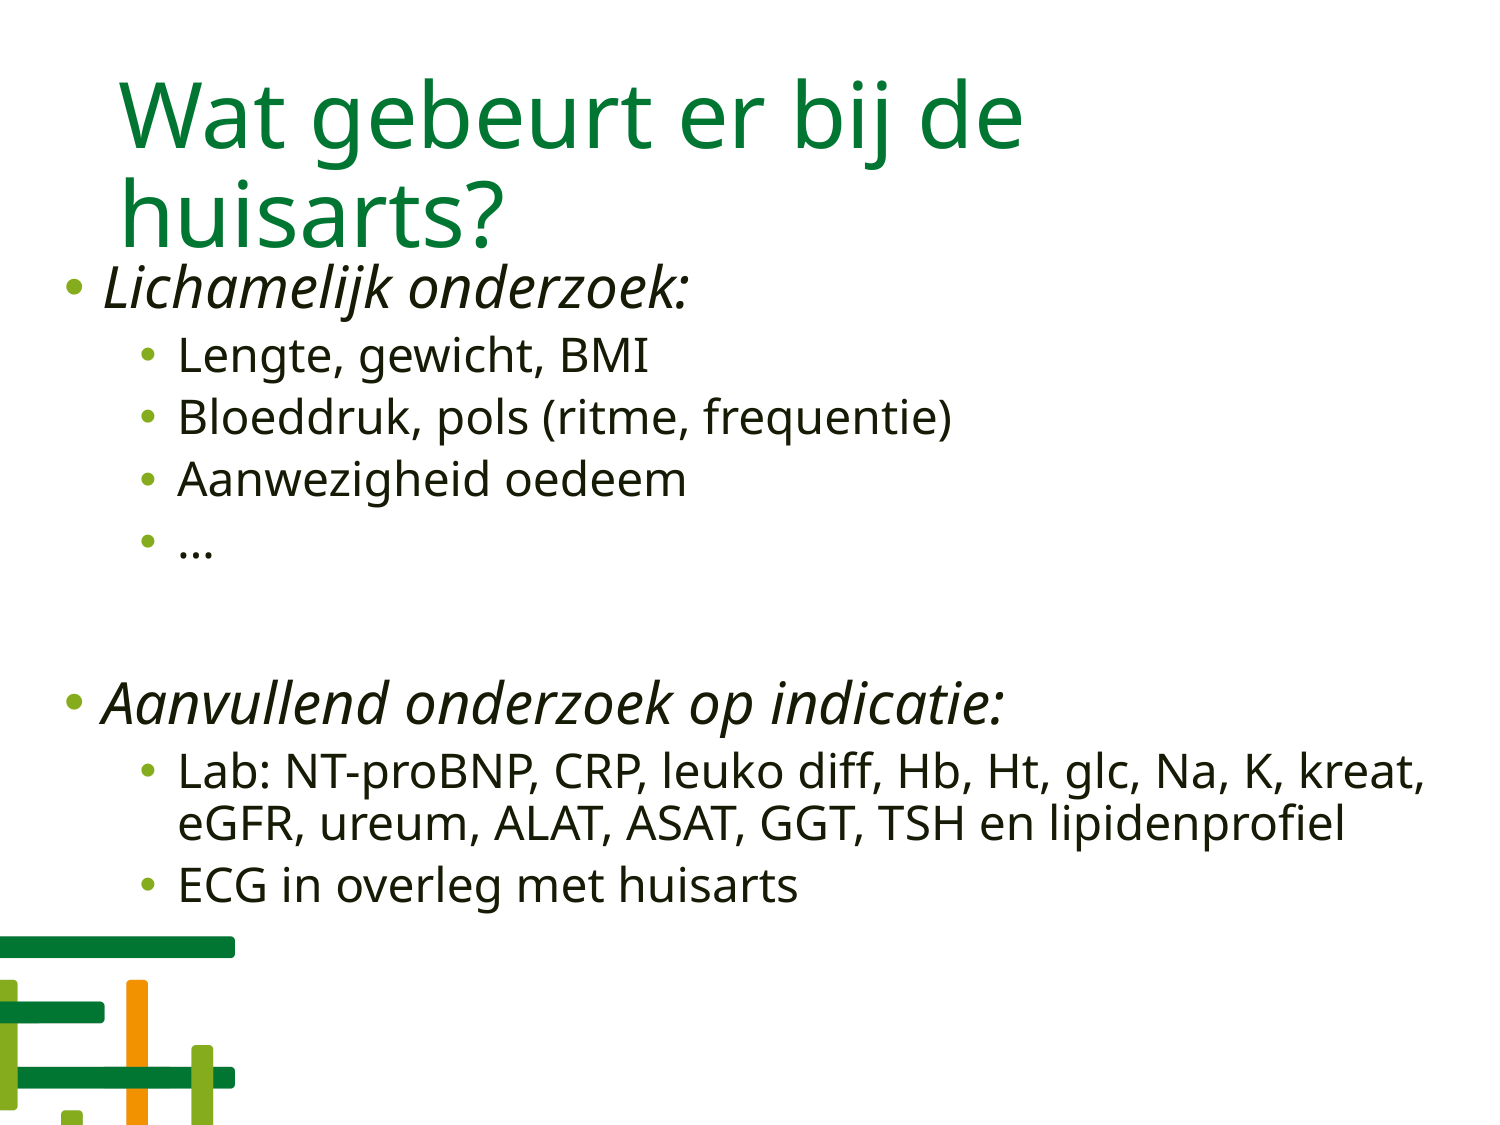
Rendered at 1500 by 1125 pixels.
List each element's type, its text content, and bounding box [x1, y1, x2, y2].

picture [0, 0, 1500, 1125]
list Lichamelijk onderzoek: Lengte, gewicht, BMI Bloeddruk, pols (ritme, frequentie) Aanwezigheid oedeem … Aanvullend onderzoek op indicatie: Lab: NT-proBNP, CRP, leuko diff, Hb, Ht, glc, Na, K, kreat, eGFR, ureum, ALAT, ASAT, GGT, TSH en lipidenprofiel ECG in overleg met huisarts [49, 250, 1483, 1001]
title Wat gebeurt er bij de huisarts? [103, 59, 1397, 250]
